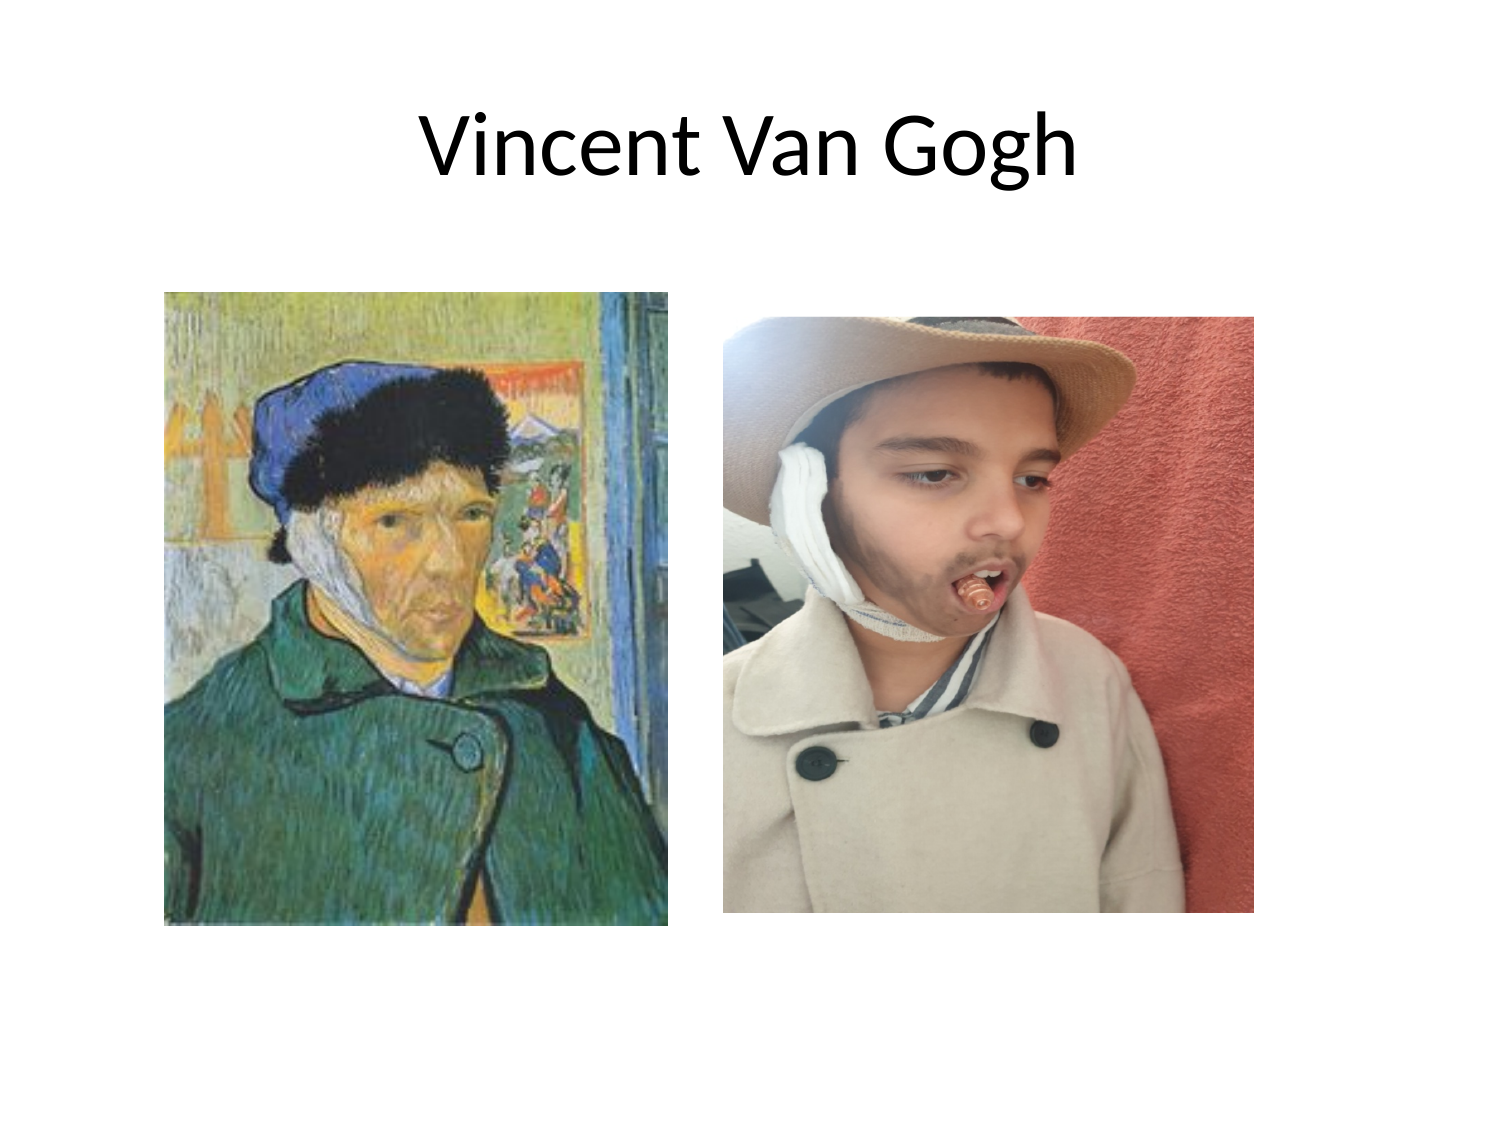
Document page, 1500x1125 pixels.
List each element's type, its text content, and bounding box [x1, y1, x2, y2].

picture [723, 317, 1254, 348]
picture [723, 881, 1254, 912]
title Vincent Van Gogh [75, 45, 1425, 233]
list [163, 292, 669, 926]
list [690, 348, 1287, 881]
